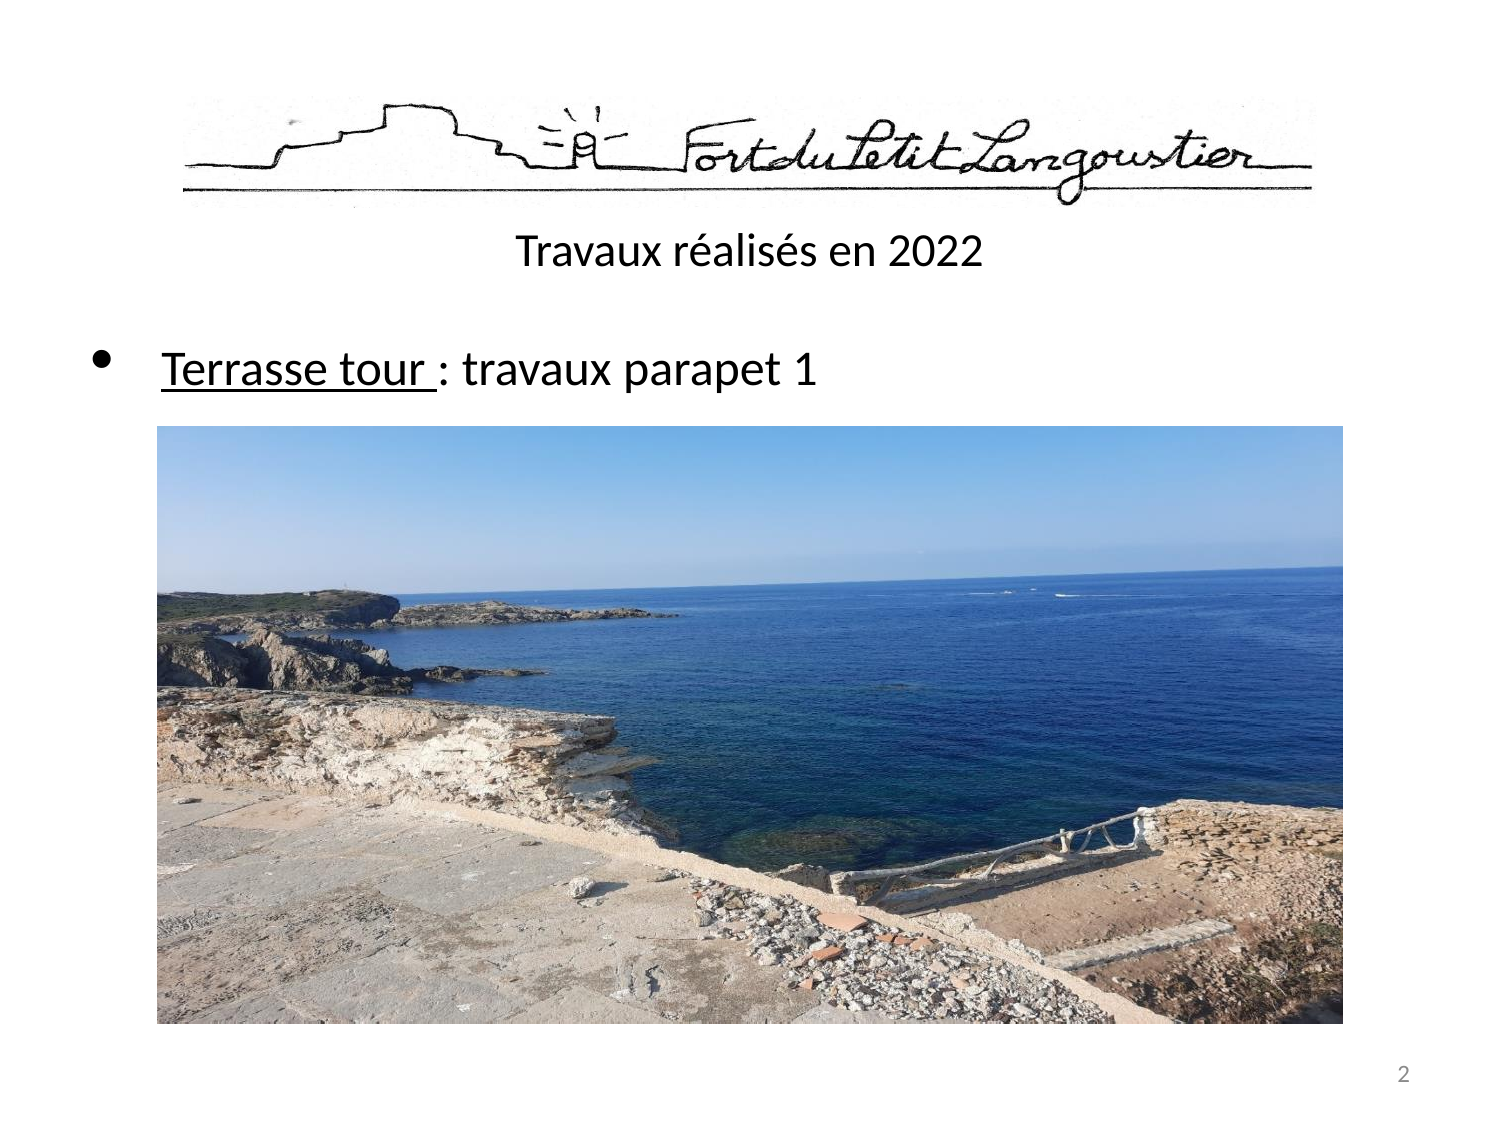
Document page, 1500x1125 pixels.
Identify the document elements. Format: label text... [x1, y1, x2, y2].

slide_number 2 [1074, 1042, 1425, 1103]
title Travaux réalisés en 2022 [75, 211, 1425, 311]
list Terrasse tour : travaux parapet 1 [75, 311, 1425, 1083]
picture [156, 425, 1344, 1024]
picture [182, 96, 1318, 208]
